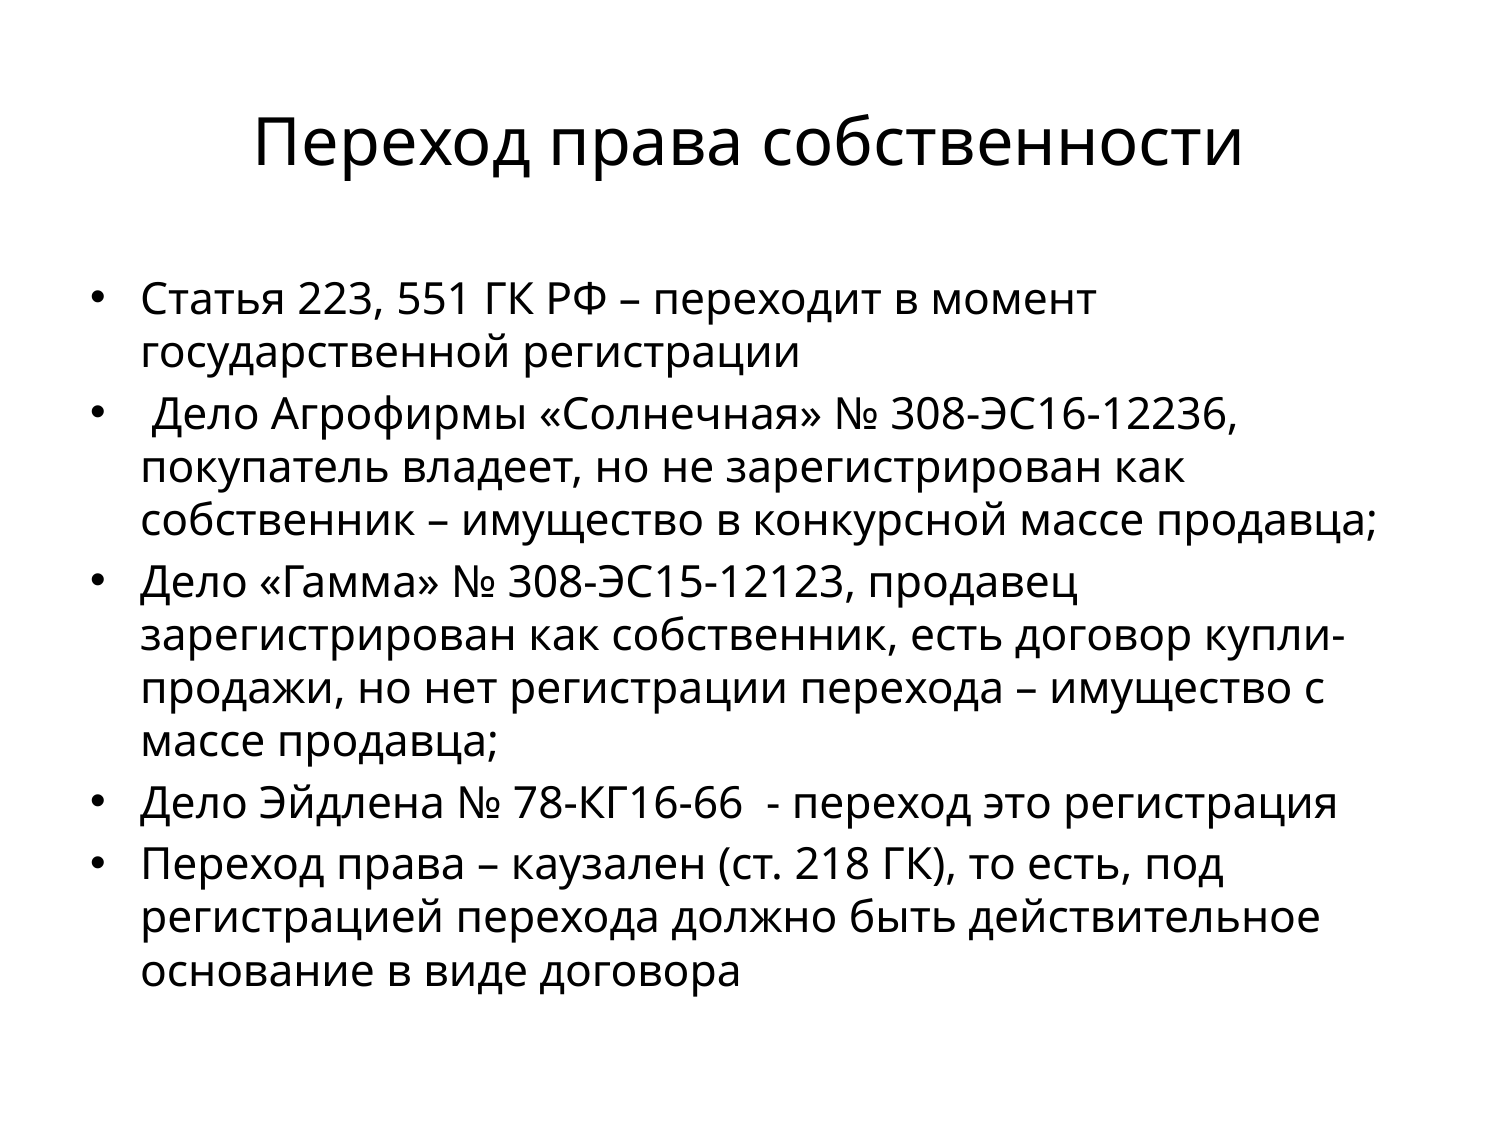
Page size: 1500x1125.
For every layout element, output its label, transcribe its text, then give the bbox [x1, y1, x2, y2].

list Статья 223, 551 ГК РФ – переходит в момент государственной регистрации Дело Агрофирмы «Солнечная» № 308-ЭС16-12236, покупатель владеет, но не зарегистрирован как собственник – имущество в конкурсной массе продавца; Дело «Гамма» № 308-ЭС15-12123, продавец зарегистрирован как собственник, есть договор купли-продажи, но нет регистрации перехода – имущество с массе продавца; Дело Эйдлена № 78-КГ16-66 - переход это регистрация Переход права – каузален (ст. 218 ГК), то есть, под регистрацией перехода должно быть действительное основание в виде договора [75, 262, 1425, 1005]
title Переход права собственности [75, 45, 1425, 233]
